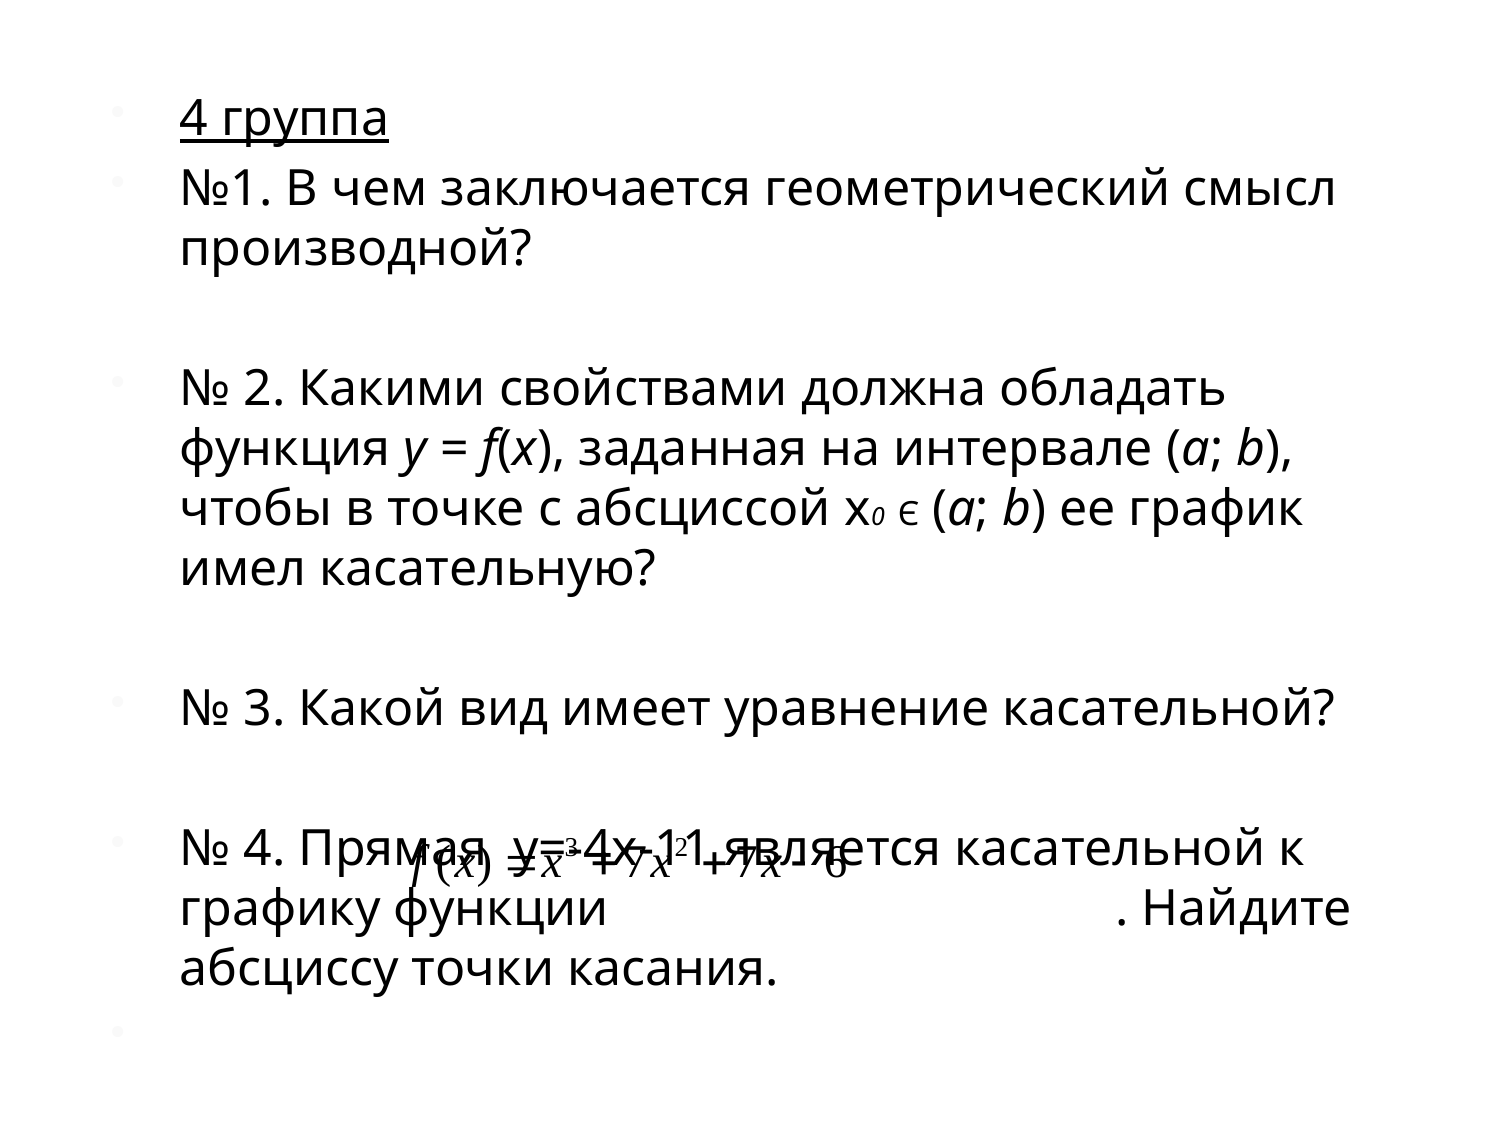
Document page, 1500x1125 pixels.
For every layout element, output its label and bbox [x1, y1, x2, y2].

text_box [0, 0, 1500, 1125]
list [395, 826, 857, 898]
